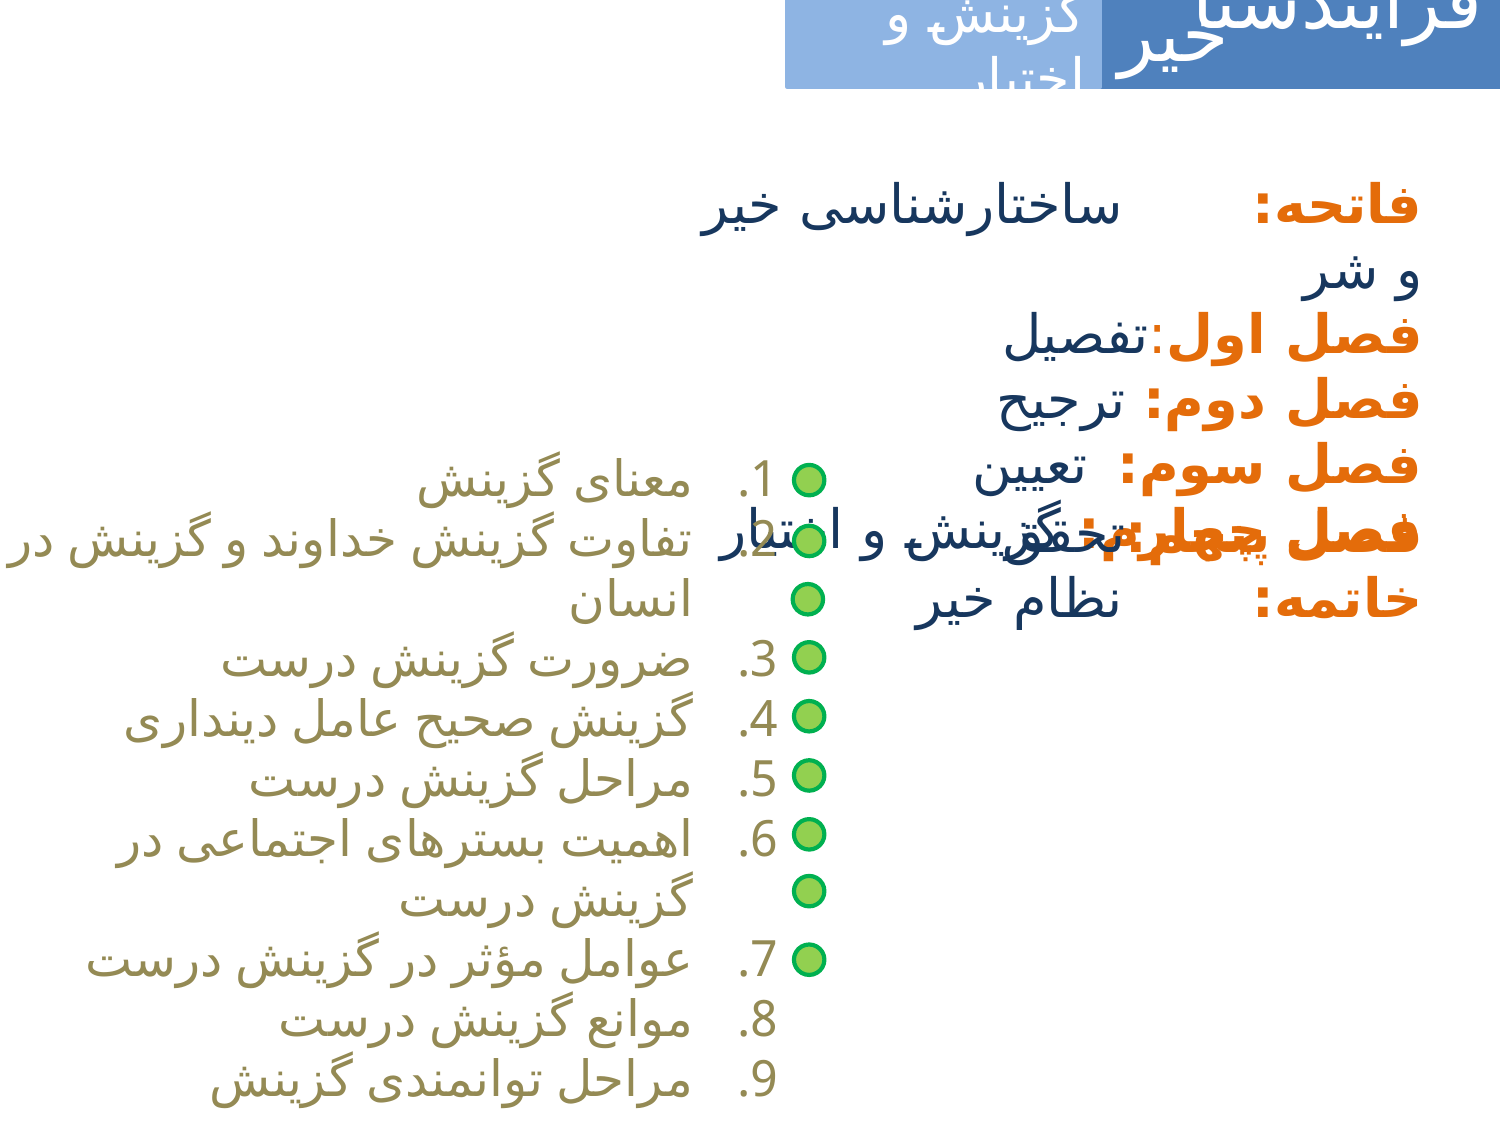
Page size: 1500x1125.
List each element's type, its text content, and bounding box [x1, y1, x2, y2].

text_box [793, 758, 827, 793]
text_box [1102, 77, 1173, 89]
text_box معنای گزینش تفاوت گزینش خداوند و گزینش در انسان ضرورت گزینش درست گزینش صحیح عامل دینداری مراحل گزینش درست اهمیت بستر‌ها‌ی اجتماعی در گزینش درست عوامل مؤثر در گزینش درست موانع گزینش درست مراحل توانمندی گزینش [0, 439, 793, 1115]
text_box خیر [1102, 0, 1173, 77]
text_box [791, 873, 827, 909]
text_box فرآیندشناسی [1173, 0, 1500, 89]
text_box [793, 698, 827, 734]
text_box [793, 462, 827, 498]
text_box [793, 523, 827, 559]
text_box فصل پنجم: تحقق خاتمه: نظام خیر [793, 491, 1438, 636]
text_box [791, 942, 827, 978]
text_box گزینش و اختیار [785, 0, 1102, 89]
text_box [791, 817, 827, 852]
text_box فاتحه: ساختار‌شناسی خیر و شر فصل اول: تفصیل فصل دوم: ترجیح فصل سوم: تعیین فصل چهارم: گزینش و اختیار [674, 162, 1438, 491]
text_box [793, 581, 826, 617]
text_box [793, 640, 827, 675]
